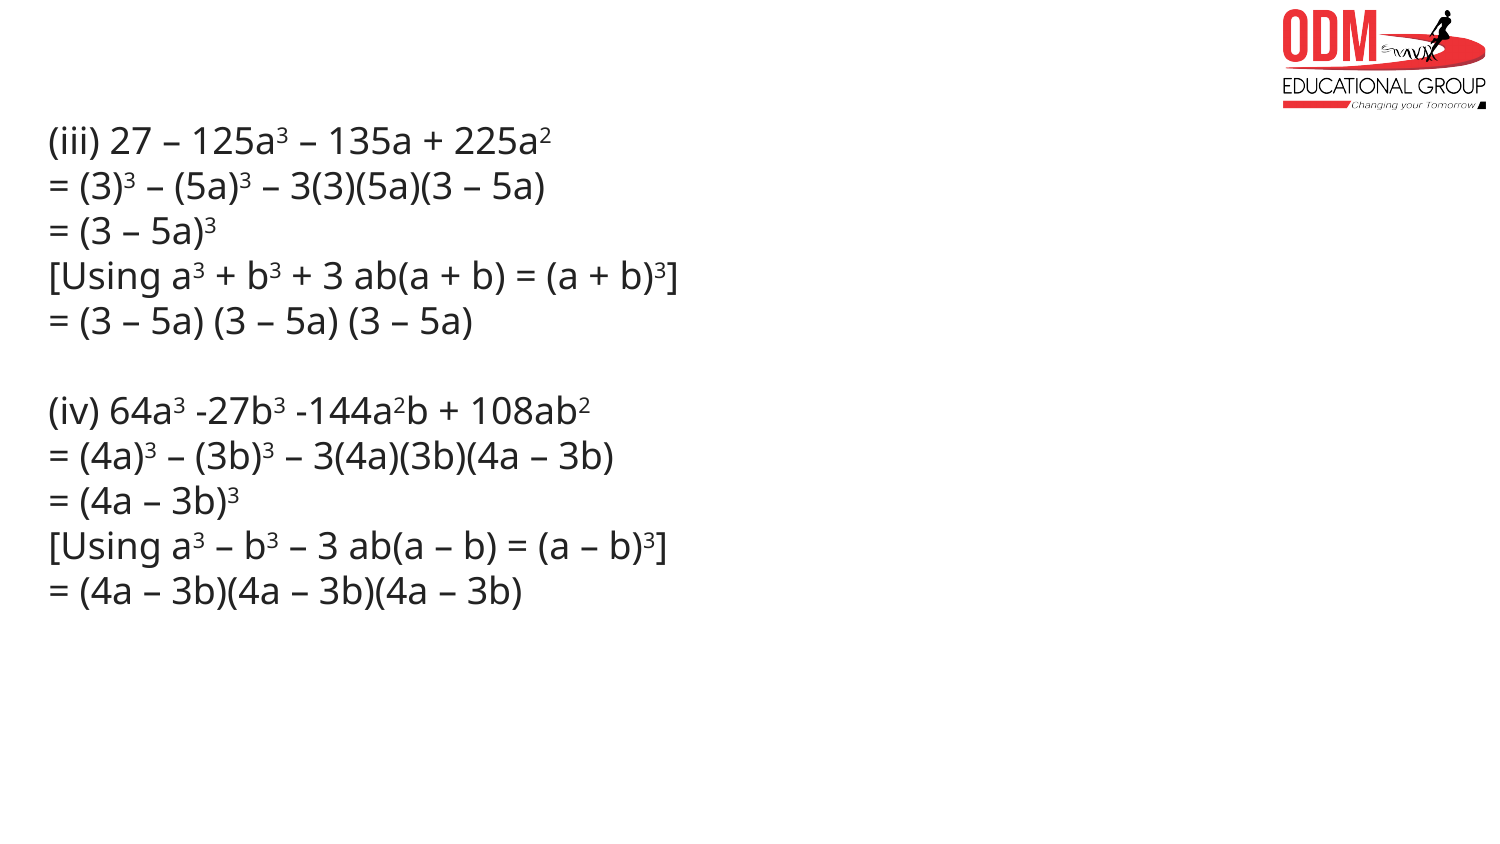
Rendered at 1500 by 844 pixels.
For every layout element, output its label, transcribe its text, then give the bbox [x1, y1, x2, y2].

text_box [14, 72, 1439, 679]
picture [1283, 9, 1486, 110]
text_box (iii) 27 – 125a3 – 135a + 225a2 = (3)3 – (5a)3 – 3(3)(5a)(3 – 5a) = (3 – 5a)3 [Using a3 + b3 + 3 ab(a + b) = (a + b)3] = (3 – 5a) (3 – 5a) (3 – 5a) (iv) 64a3 -27b3 -144a2b + 108ab2 = (4a)3 – (3b)3 – 3(4a)(3b)(4a – 3b) = (4a – 3b)3 [Using a3 – b3 – 3 ab(a – b) = (a – b)3] = (4a – 3b)(4a – 3b)(4a – 3b) [33, 109, 784, 710]
